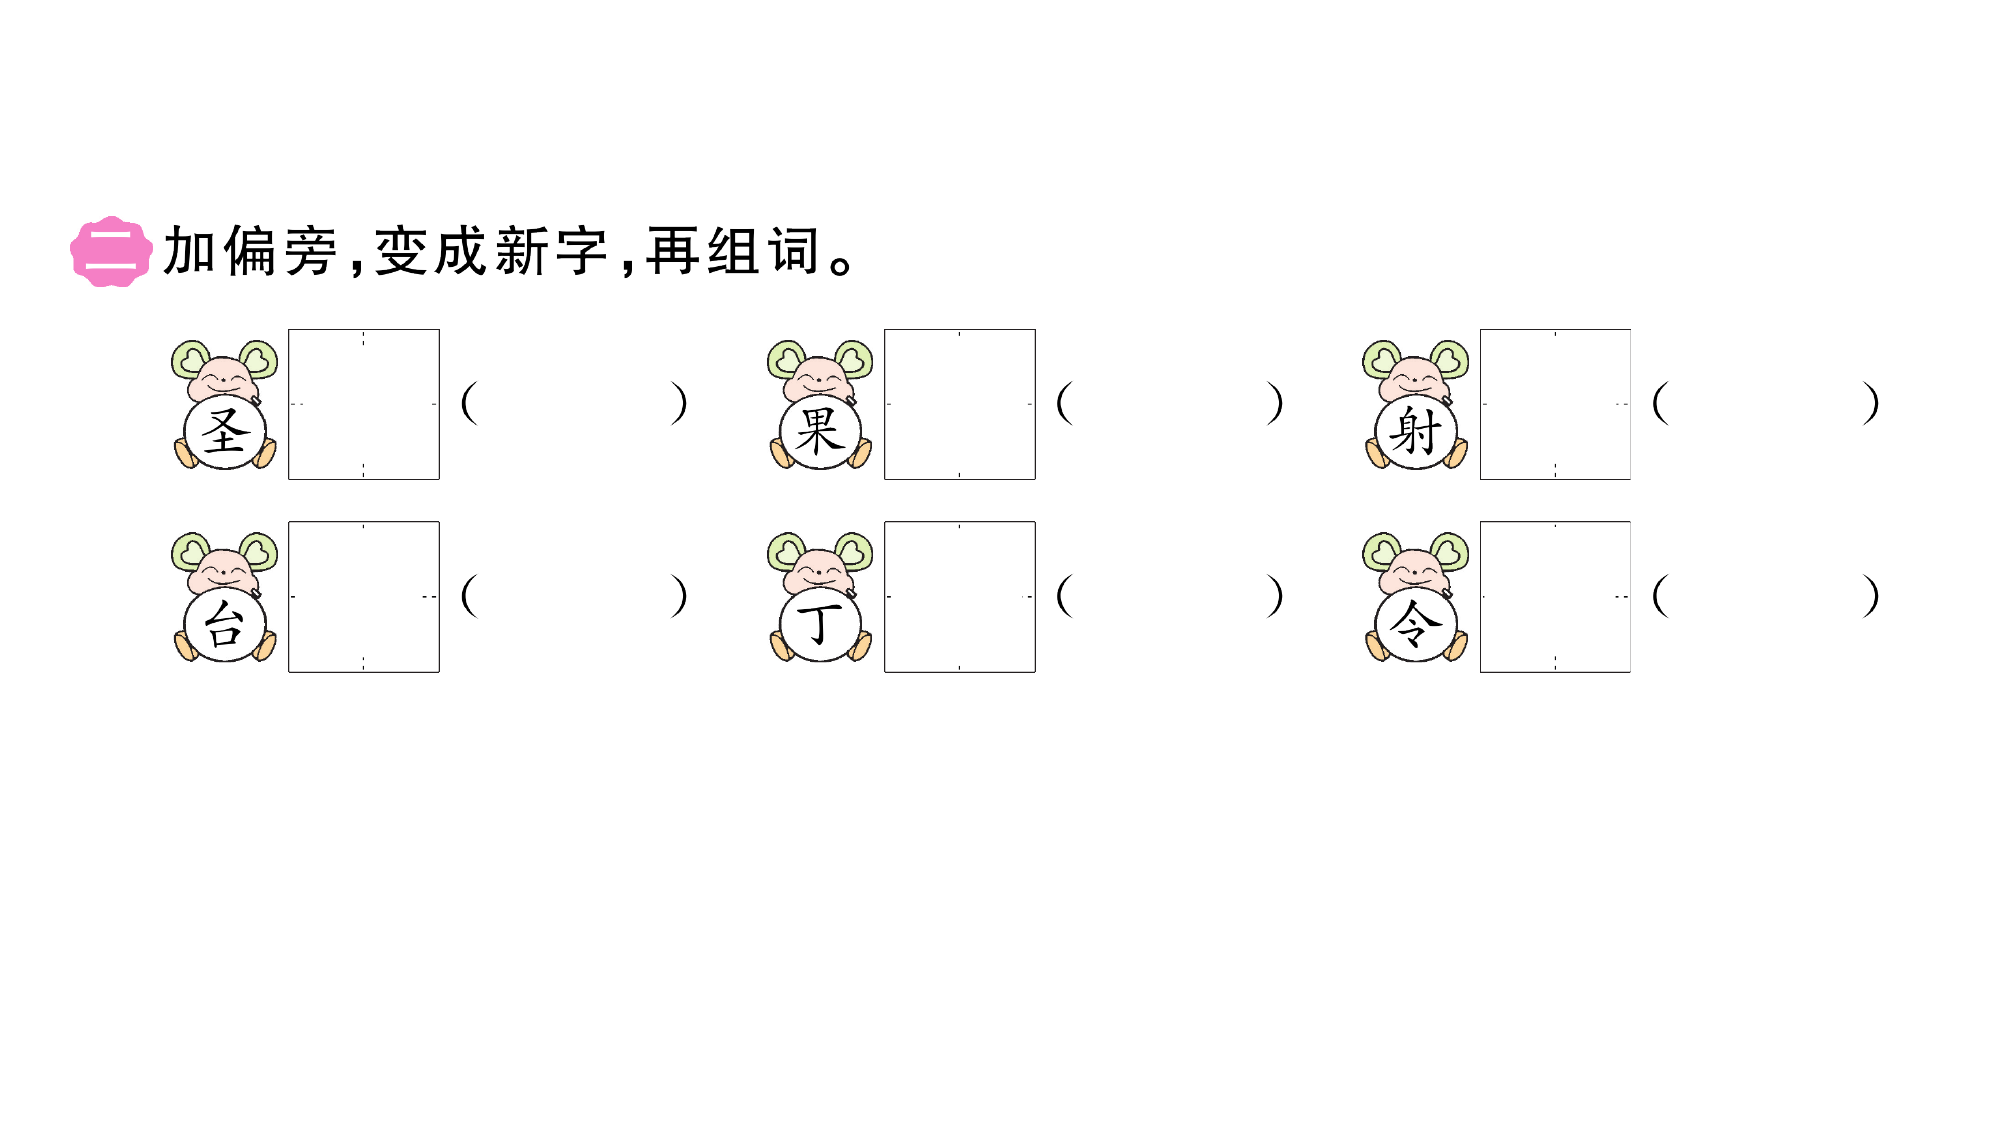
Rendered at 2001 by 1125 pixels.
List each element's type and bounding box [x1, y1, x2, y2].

picture [66, 196, 1957, 691]
